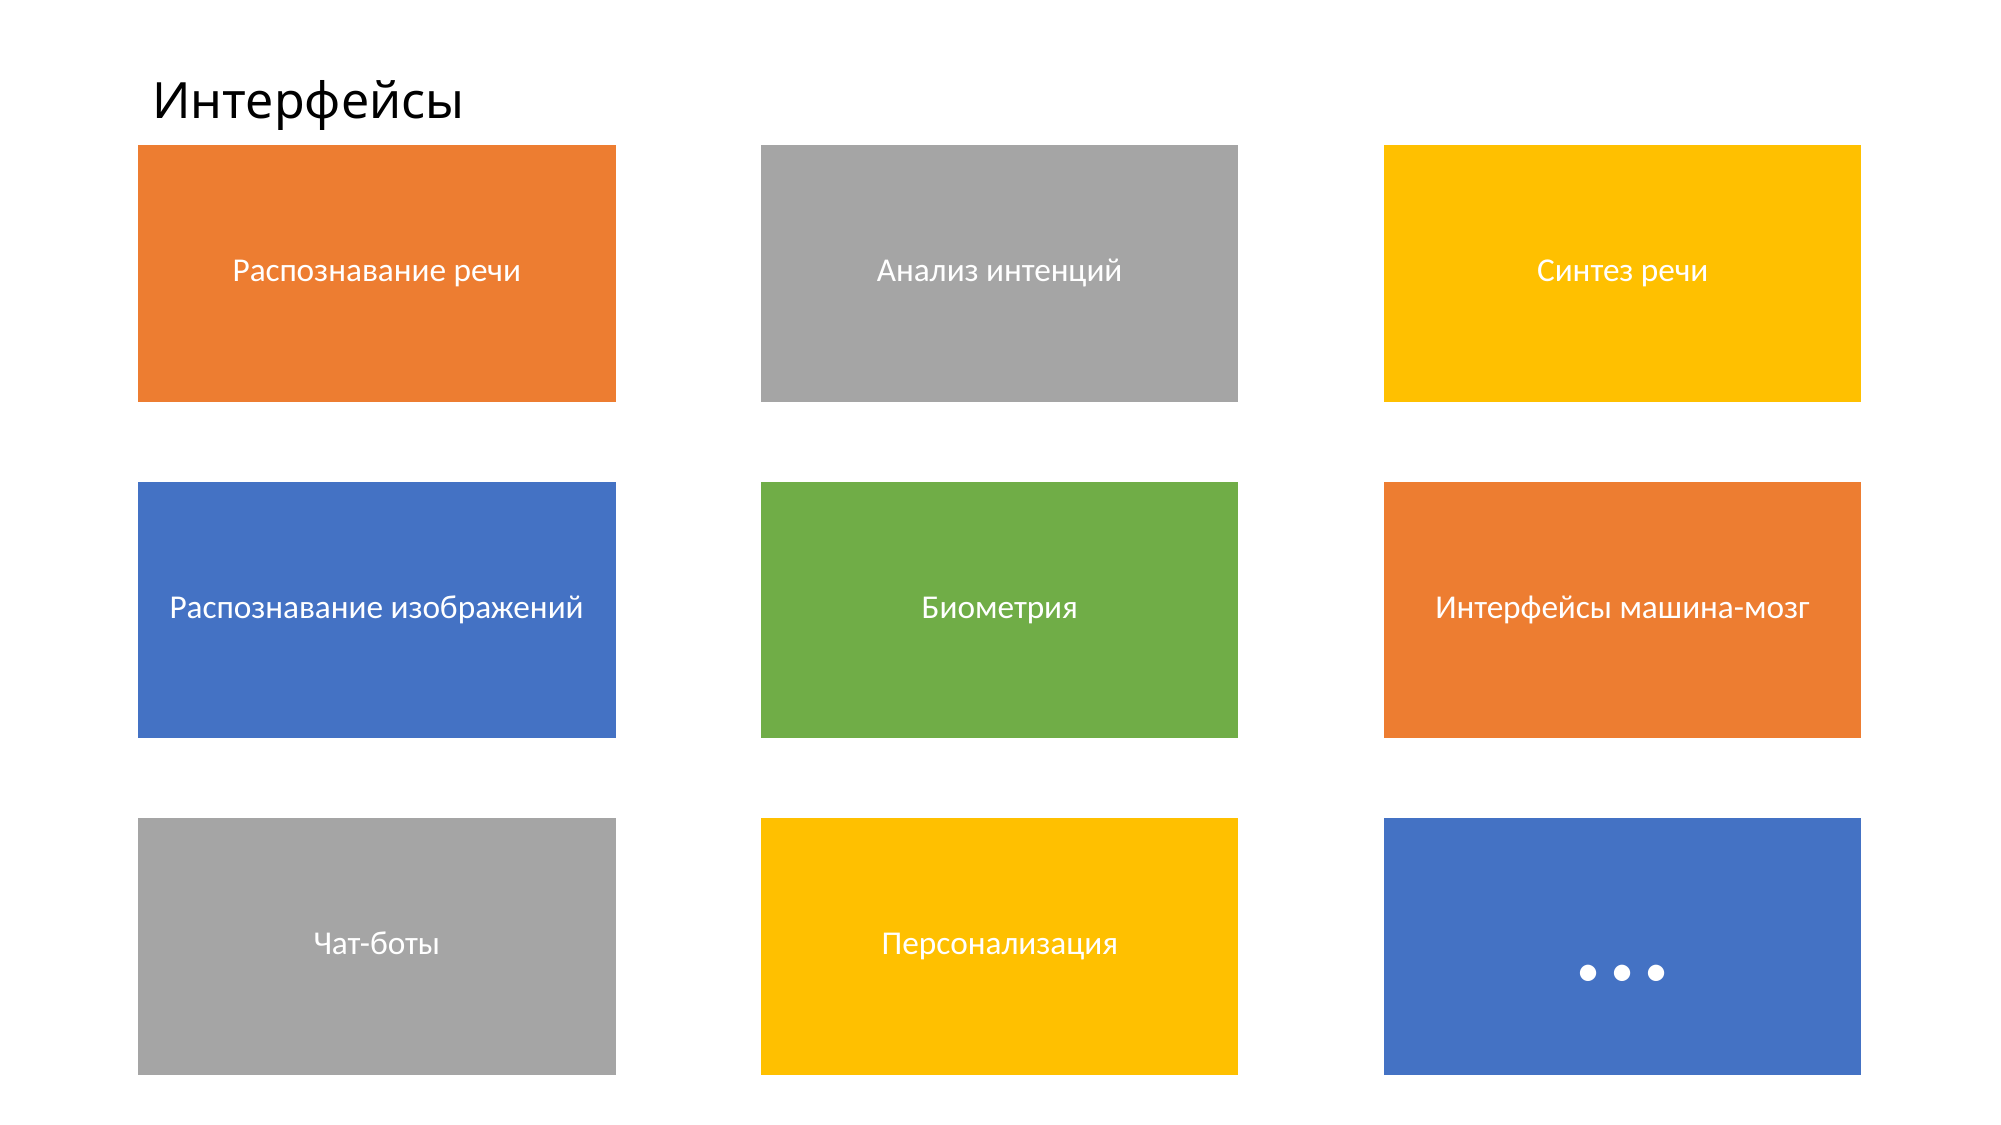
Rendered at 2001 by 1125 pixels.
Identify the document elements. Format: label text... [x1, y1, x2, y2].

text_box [137, 144, 1863, 1033]
title Интерфейсы [137, 59, 1863, 144]
